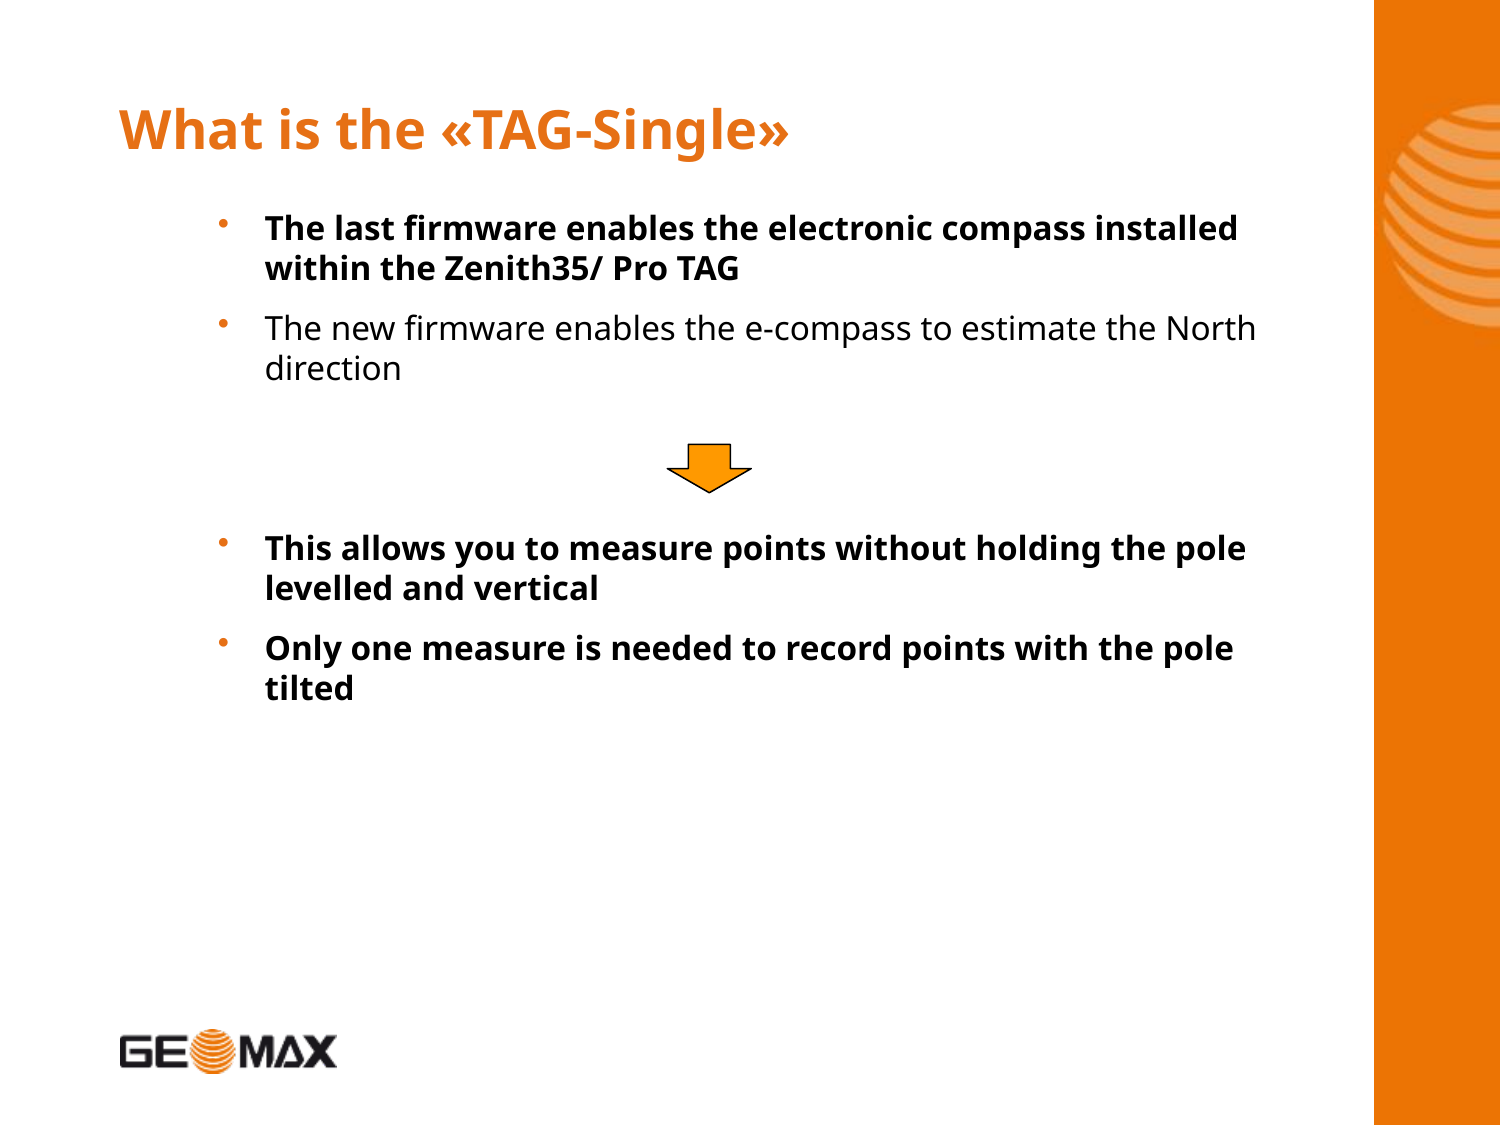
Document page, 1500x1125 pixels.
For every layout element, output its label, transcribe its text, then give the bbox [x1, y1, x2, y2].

picture [1374, 0, 1500, 1125]
text_box The last firmware enables the electronic compass installed within the Zenith35/ Pro TAG The new firmware enables the e-compass to estimate the North direction This allows you to measure points without holding the pole levelled and vertical Only one measure is needed to record points with the pole tilted [123, 200, 1327, 970]
text_box [667, 444, 752, 493]
picture [120, 1029, 337, 1074]
title What is the «TAG-Single» [119, 87, 1327, 175]
